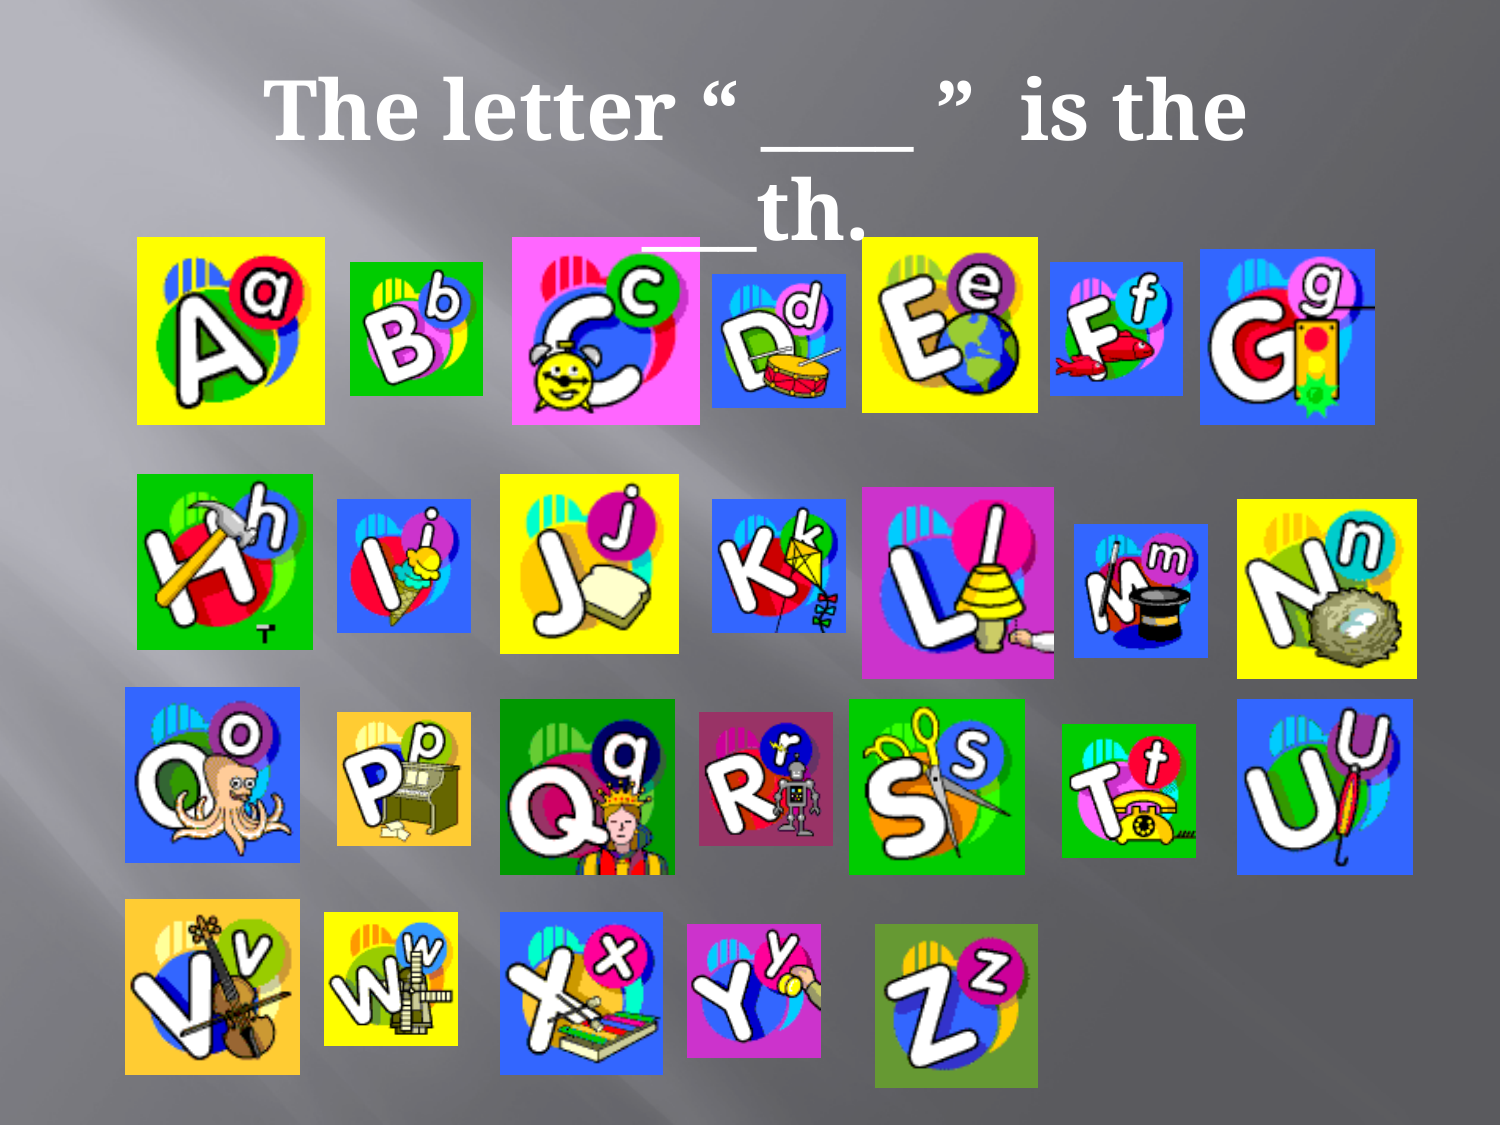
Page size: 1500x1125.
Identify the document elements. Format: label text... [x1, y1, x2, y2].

text_box The letter “ ____ ” is the ___th. [137, 49, 1375, 237]
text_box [124, 237, 1417, 1088]
